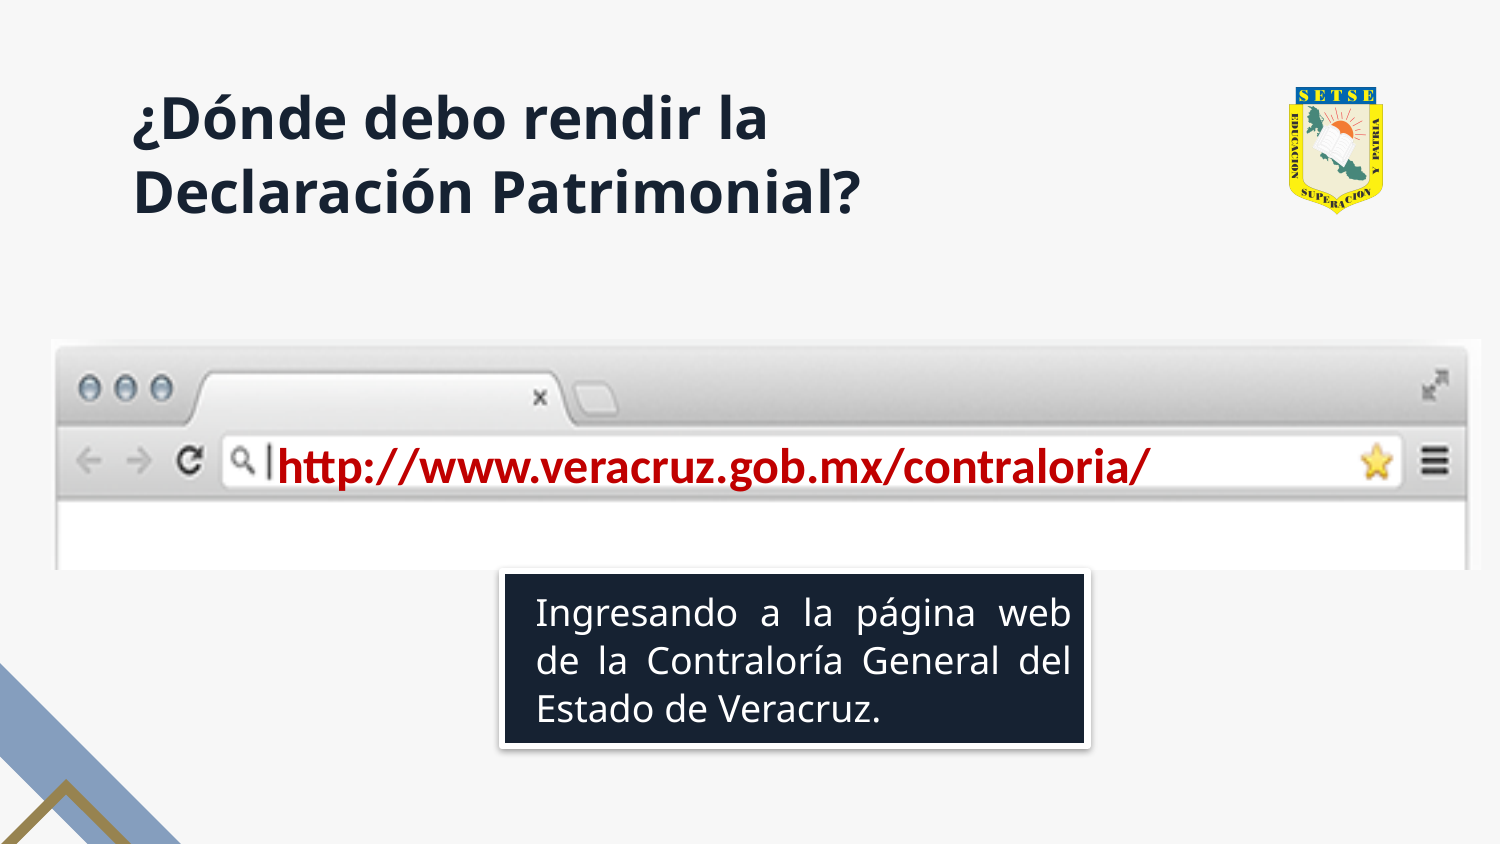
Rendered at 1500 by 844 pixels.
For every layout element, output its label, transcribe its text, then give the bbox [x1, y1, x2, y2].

title ¿Dónde debo rendir la Declaración Patrimonial? [117, 61, 1124, 155]
subtitle Ingresando a la página web de la Contraloría General del Estado de Veracruz. [499, 578, 1091, 749]
picture [50, 338, 1482, 570]
picture [1289, 87, 1384, 215]
